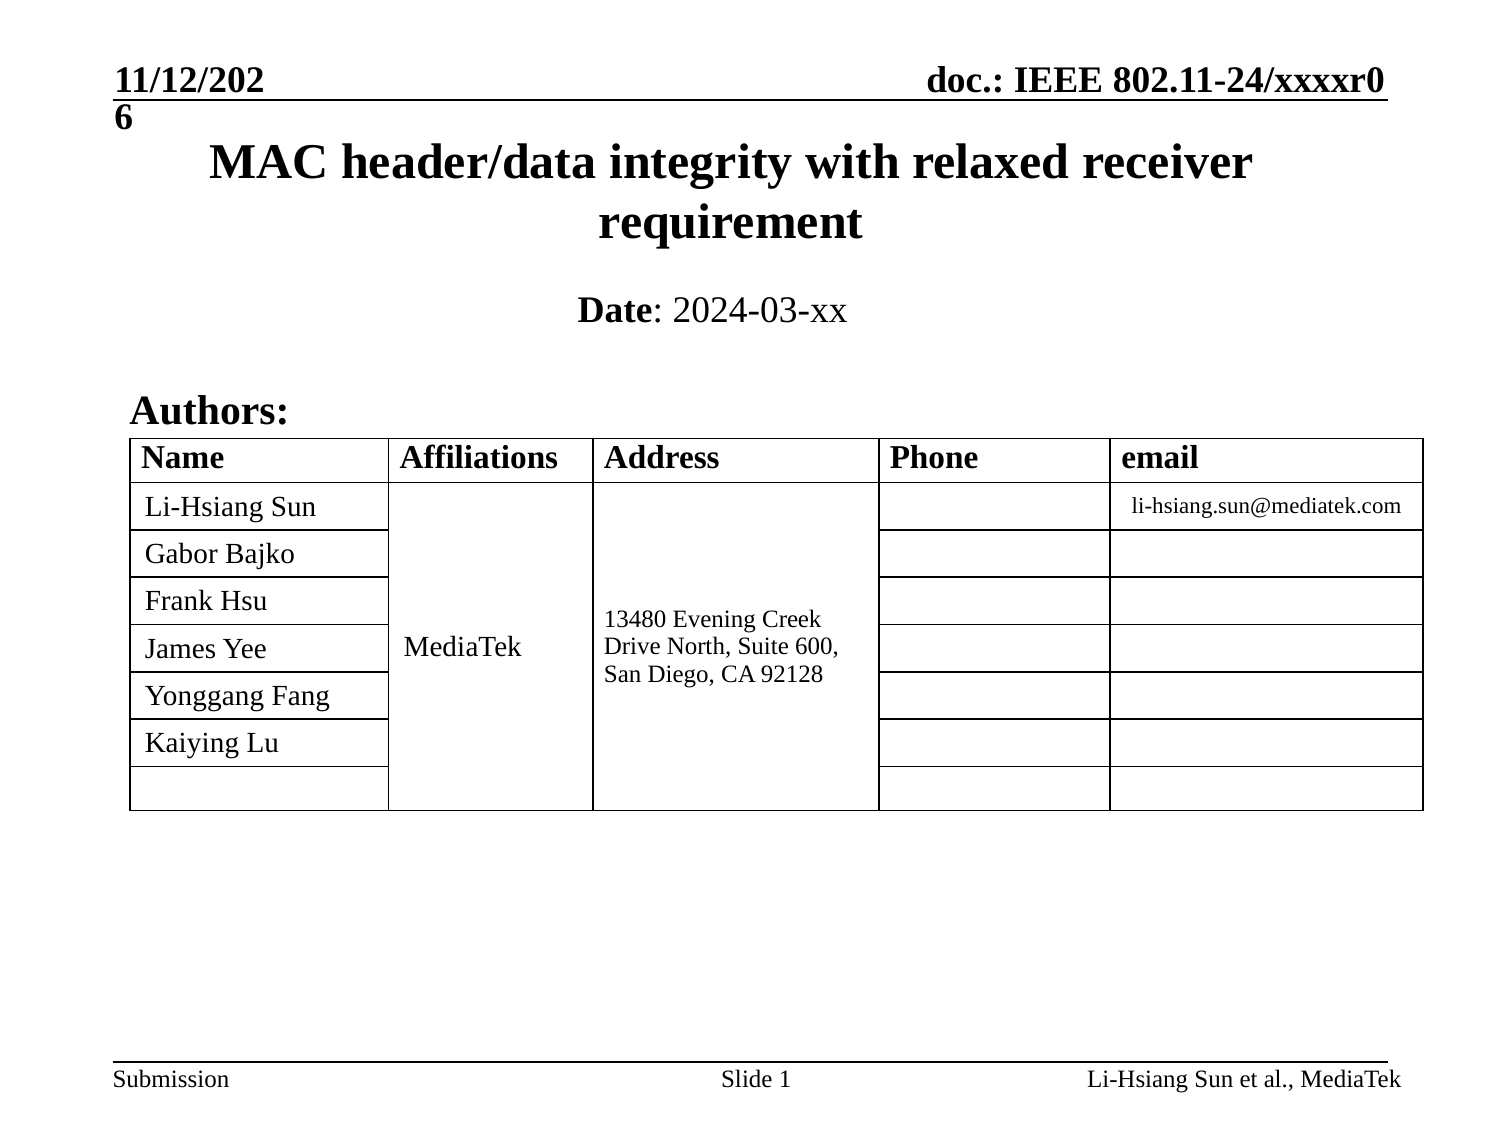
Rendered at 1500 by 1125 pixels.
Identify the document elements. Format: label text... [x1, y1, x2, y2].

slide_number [114, 54, 265, 101]
table_cell [880, 625, 1109, 671]
table_header Name [131, 439, 388, 482]
text_box Authors: [114, 374, 352, 438]
table_cell [1111, 578, 1422, 624]
table_header Phone [880, 439, 1109, 482]
table_cell 13480 Evening Creek Drive North, Suite 600, San Diego, CA 92128 [594, 483, 878, 810]
table_cell [1111, 767, 1422, 810]
table_cell [1111, 673, 1422, 718]
table_cell Kaiying Lu [131, 720, 388, 766]
table_cell [131, 767, 388, 810]
table_cell Gabor Bajko [131, 531, 388, 576]
table_cell li-hsiang.sun@mediatek.com [1111, 483, 1422, 529]
table_header email [1111, 439, 1422, 482]
table_cell [880, 531, 1109, 576]
table_cell [880, 720, 1109, 766]
title MAC header/data integrity with relaxed receiver requirement [93, 156, 1370, 222]
table_cell [880, 673, 1109, 718]
footer Li-Hsiang Sun et al., MediaTek [1082, 1061, 1402, 1093]
table_cell MediaTek [389, 483, 592, 810]
table_header Address [594, 439, 878, 482]
table_cell Yonggang Fang [131, 673, 388, 718]
table_cell Frank Hsu [131, 578, 388, 624]
text_box Date: 2024-03-xx [32, 277, 1393, 347]
slide_number Slide 1 [712, 1061, 800, 1093]
table_cell James Yee [131, 625, 388, 671]
table_cell [880, 483, 1109, 529]
table_cell [1111, 531, 1422, 576]
table_cell [880, 767, 1109, 810]
table_header Affiliations [389, 439, 592, 482]
table_cell Li-Hsiang Sun [131, 483, 388, 529]
table_cell [880, 578, 1109, 624]
table_cell [1111, 720, 1422, 766]
table_cell [1111, 625, 1422, 671]
